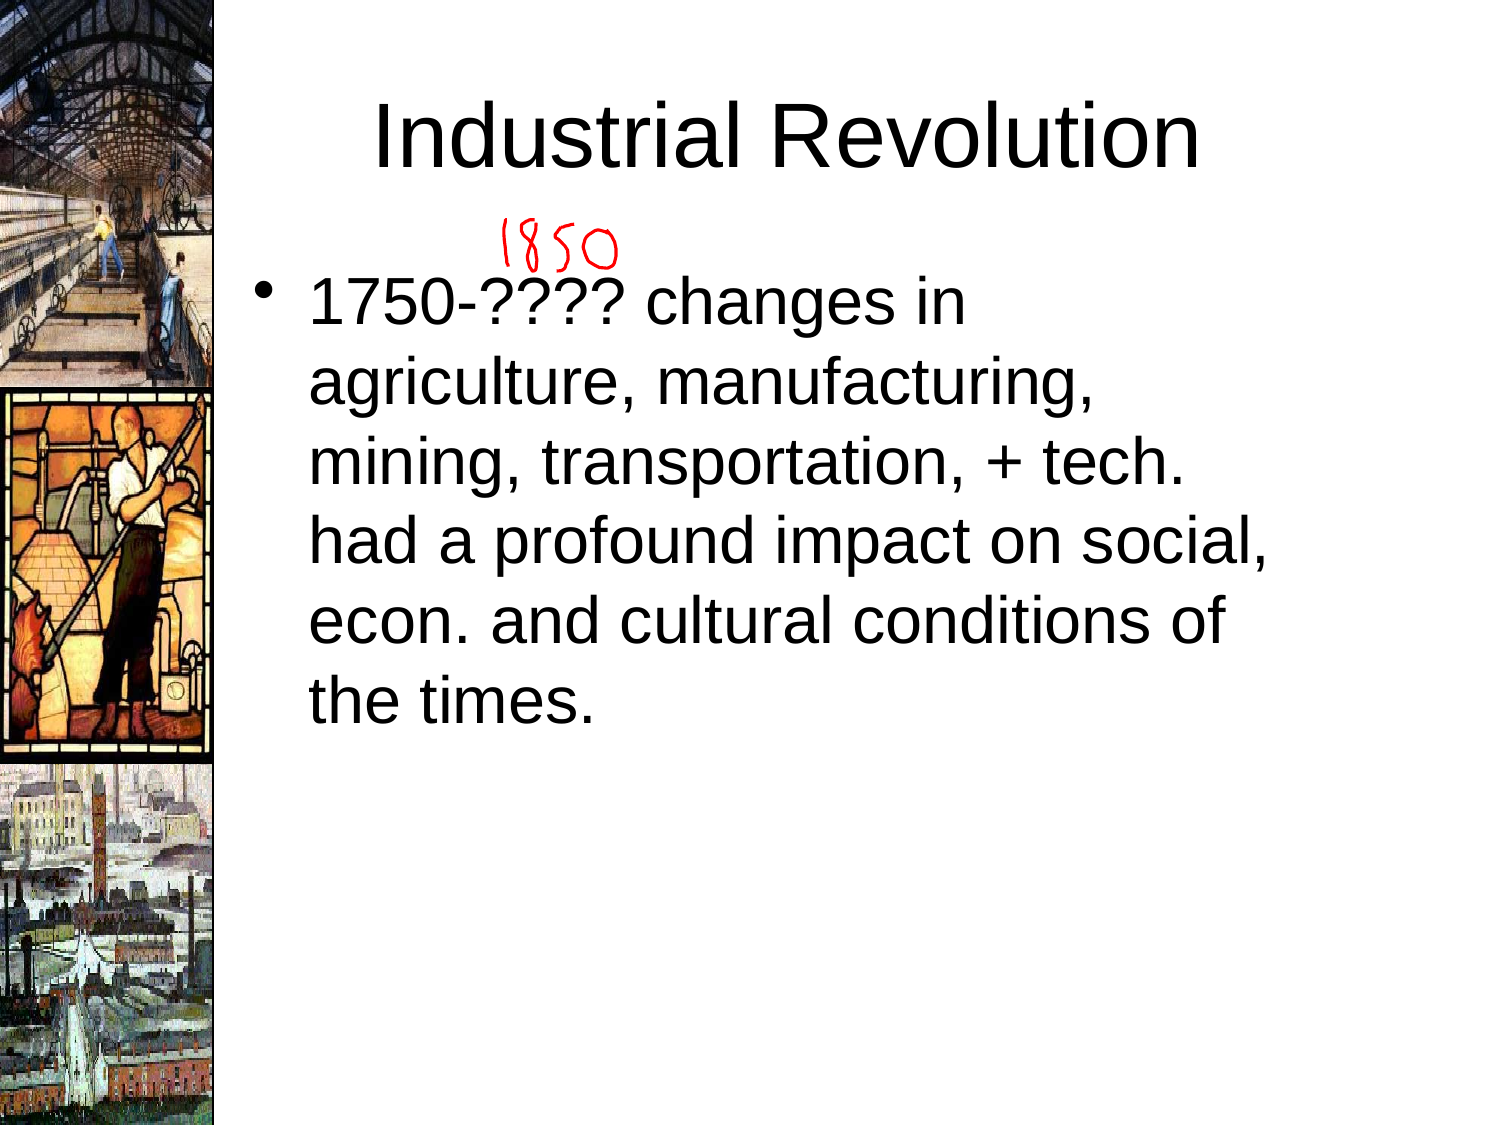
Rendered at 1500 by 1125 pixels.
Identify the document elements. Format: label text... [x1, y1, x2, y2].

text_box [503, 219, 617, 272]
title Industrial Revolution [112, 37, 1463, 225]
picture [0, 0, 212, 387]
picture [0, 389, 212, 762]
list 1750-???? changes in agriculture, manufacturing, mining, transportation, + tech. had a profound impact on social, econ. and cultural conditions of the times. [237, 249, 1317, 925]
picture [0, 764, 212, 1125]
